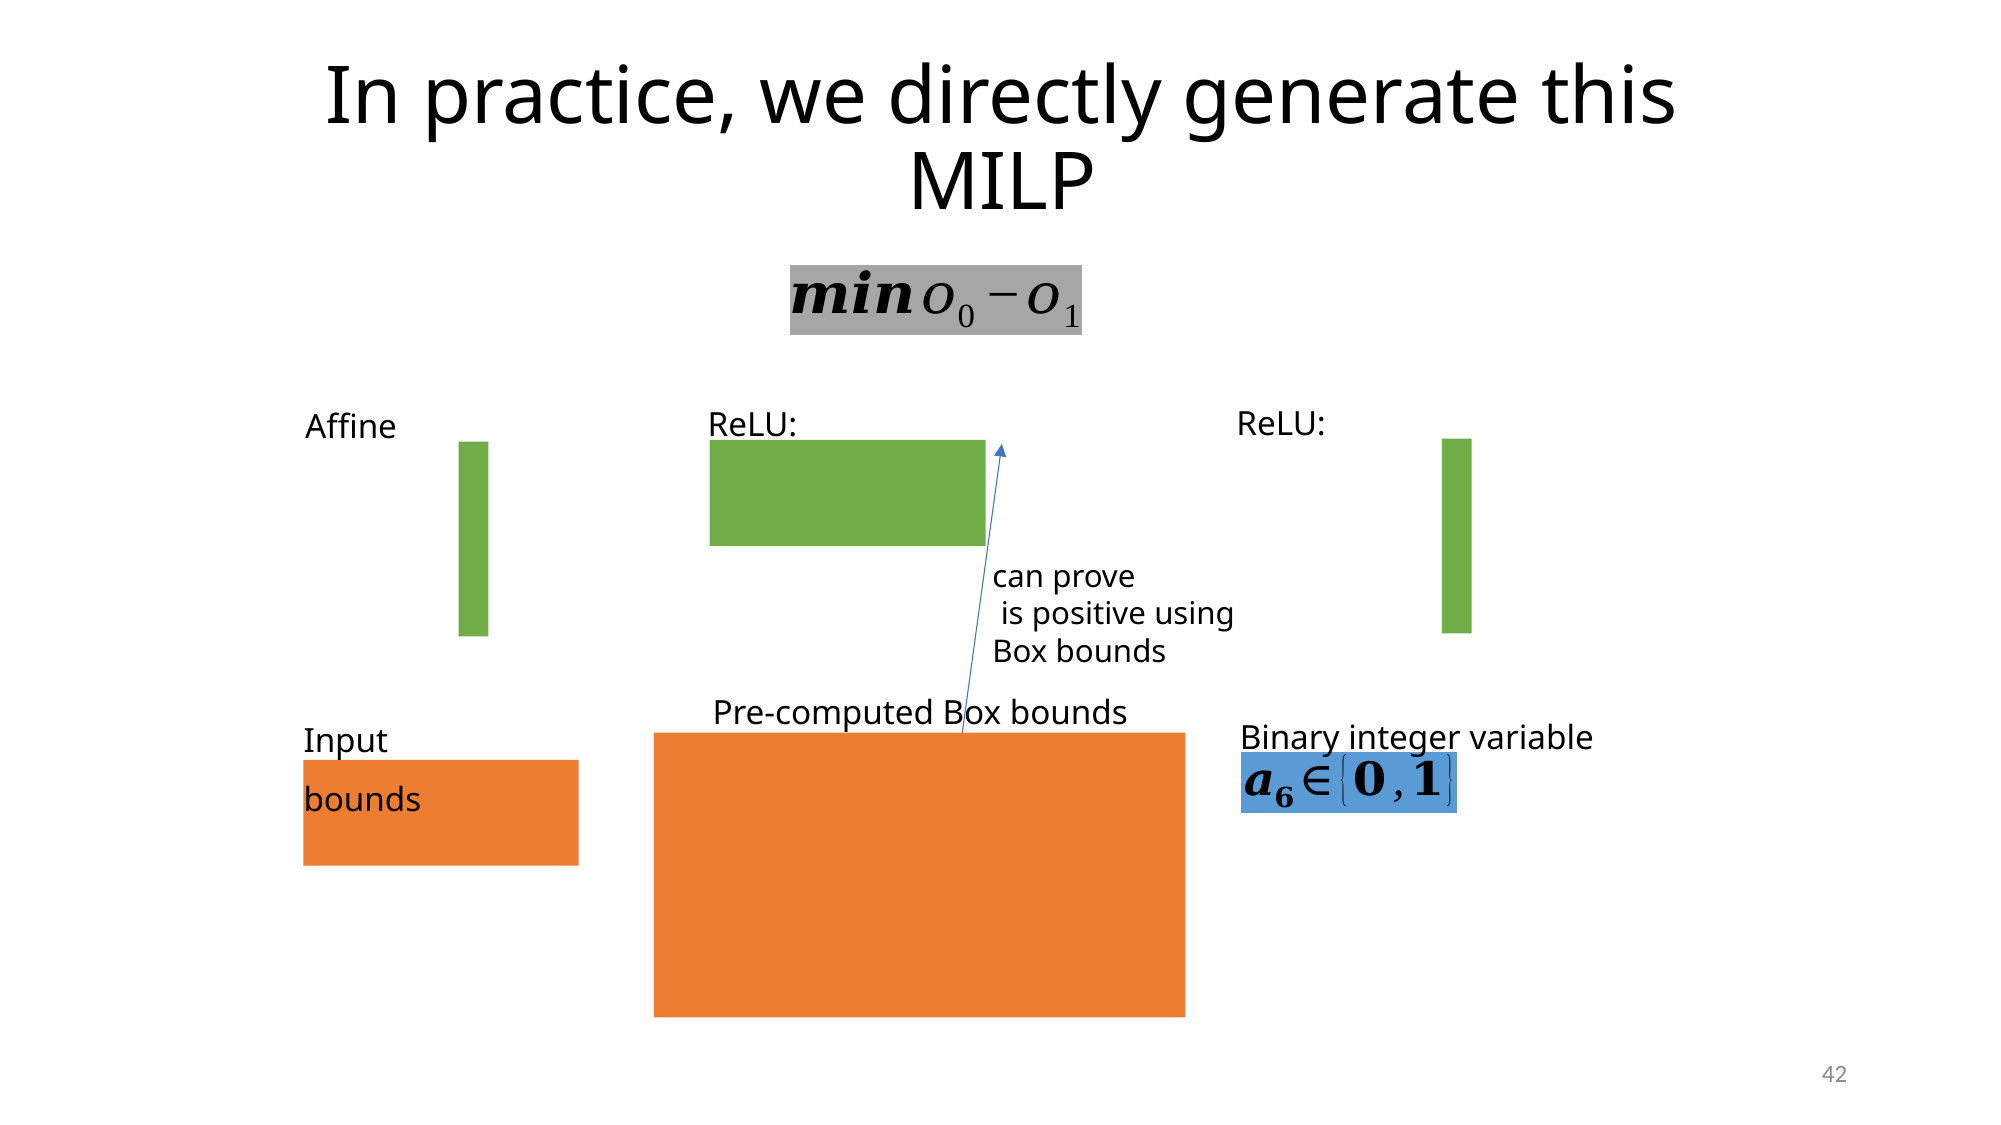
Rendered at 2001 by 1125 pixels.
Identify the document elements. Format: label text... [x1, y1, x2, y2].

text_box Input bounds [288, 691, 524, 826]
text_box Pre-computed Box bounds [697, 664, 956, 732]
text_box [956, 444, 1002, 774]
slide_number 42 [1412, 1042, 1863, 1103]
text_box Pre-computed Box bounds [1002, 664, 1155, 732]
title In practice, we directly generate this MILP [273, 47, 1731, 235]
text_box Binary integer variable [1224, 688, 1682, 764]
text_box Affine [290, 377, 478, 453]
